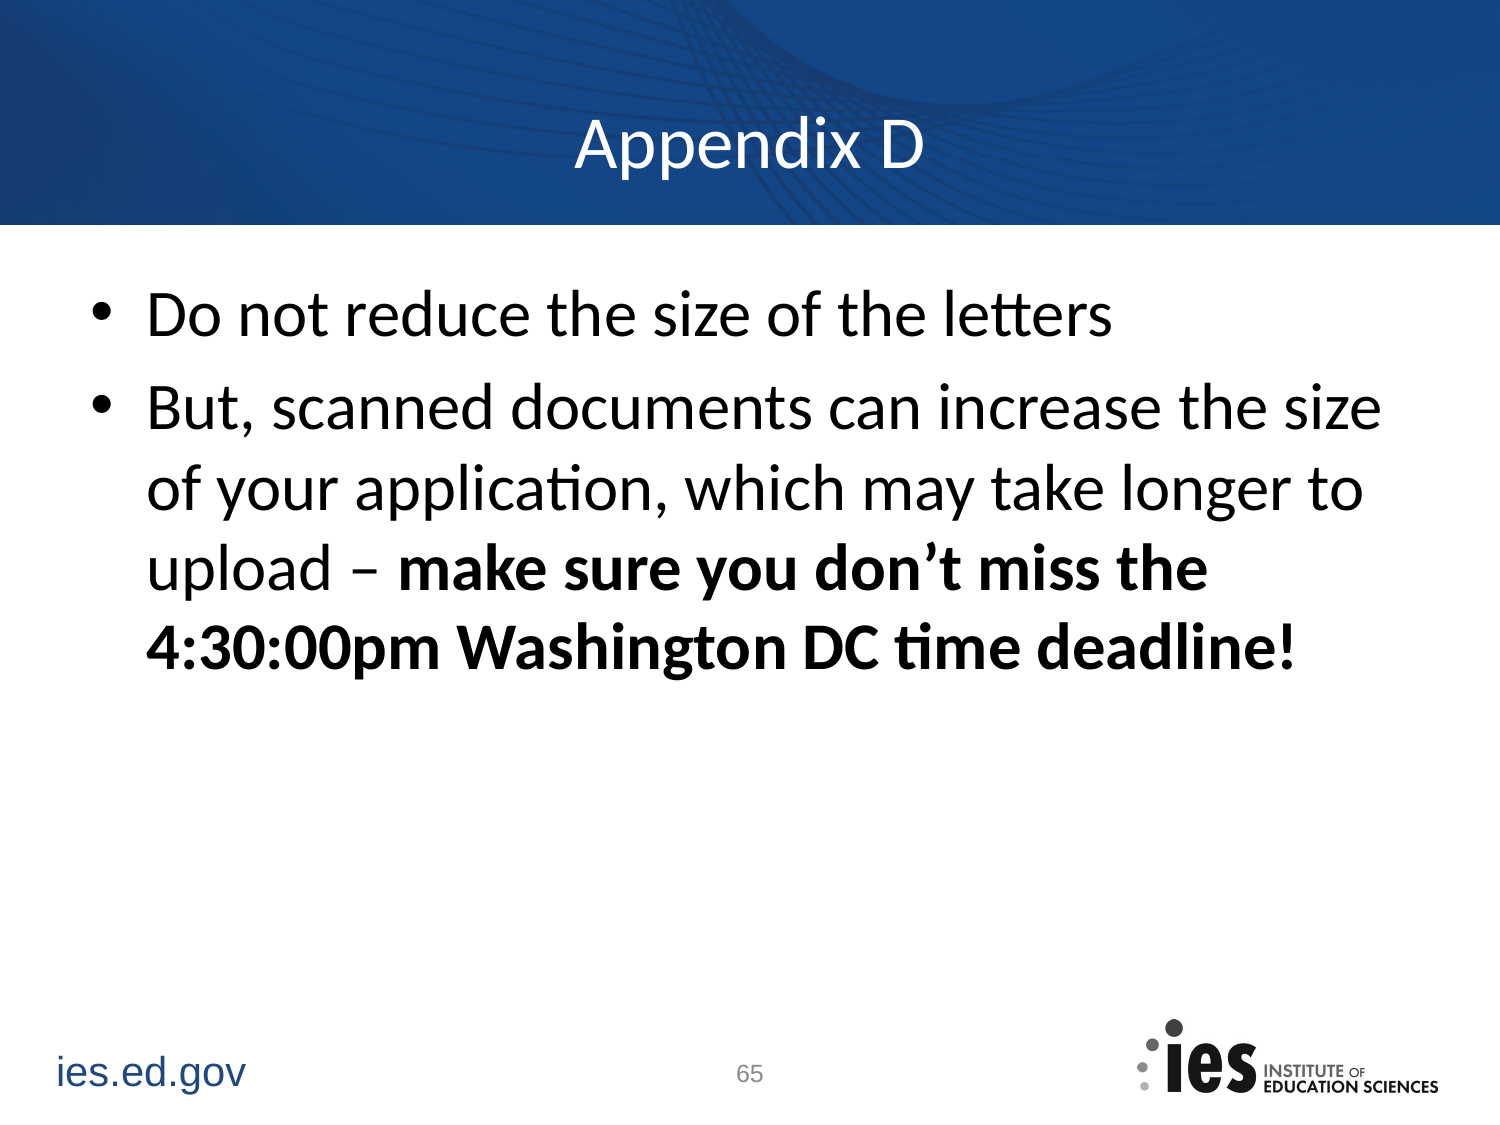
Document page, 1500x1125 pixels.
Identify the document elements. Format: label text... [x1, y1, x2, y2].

slide_number 65 [575, 1042, 925, 1103]
title Appendix D [75, 45, 1425, 233]
picture [0, 0, 1500, 225]
picture [1137, 1019, 1438, 1093]
list Do not reduce the size of the letters But, scanned documents can increase the size of your application, which may take longer to upload – make sure you don’t miss the 4:30:00pm Washington DC time deadline! [75, 262, 1425, 1005]
